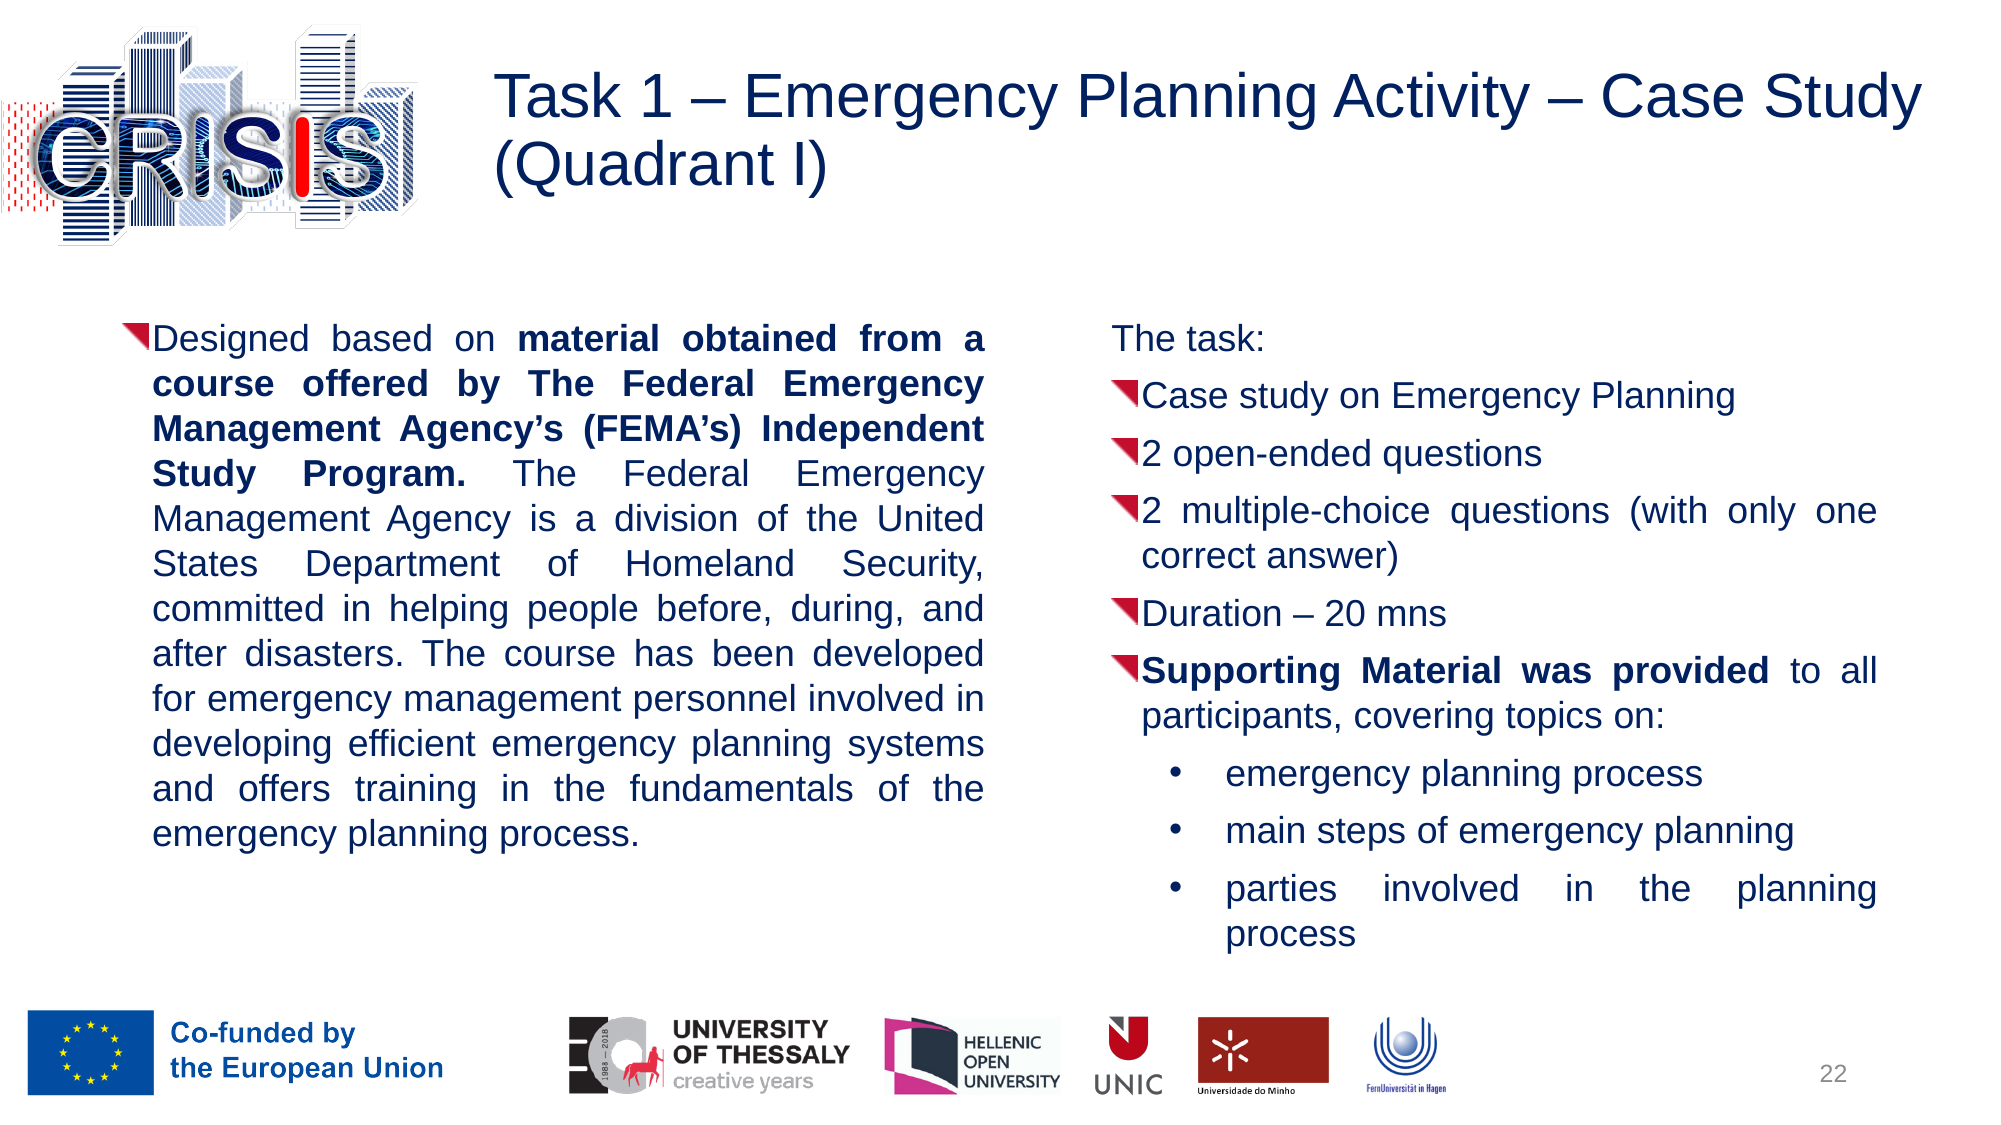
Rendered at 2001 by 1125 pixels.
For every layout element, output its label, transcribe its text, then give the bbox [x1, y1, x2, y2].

picture [1365, 1015, 1447, 1097]
picture [1111, 380, 1138, 407]
slide_number 22 [1705, 1042, 1863, 1103]
picture [1111, 495, 1138, 522]
picture [1111, 655, 1138, 682]
picture [22, 1005, 475, 1101]
text_box The task: Case study on Emergency Planning 2 open-ended questions 2 multiple-choice questions (with only one correct answer) Duration – 20 mns Supporting Material was provided to all participants, covering topics on: emergency planning process main steps of emergency planning parties involved in the planning process [1096, 306, 1893, 983]
text_box Designed based on material obtained from a course offered by The Federal Emergency Management Agency’s (FEMA’s) Independent Study Program. The Federal Emergency Management Agency is a division of the United States Department of Homeland Security, committed in helping people before, during, and after disasters. The course has been developed for emergency management personnel involved in developing efficient emergency planning systems and offers training in the fundamentals of the emergency planning process. [107, 306, 1000, 912]
picture [0, 24, 418, 246]
picture [1111, 598, 1138, 625]
picture [122, 323, 149, 350]
picture [553, 1005, 1334, 1101]
picture [1111, 438, 1138, 465]
title Task 1 – Emergency Planning Activity – Case Study (Quadrant I) [478, 22, 2000, 240]
